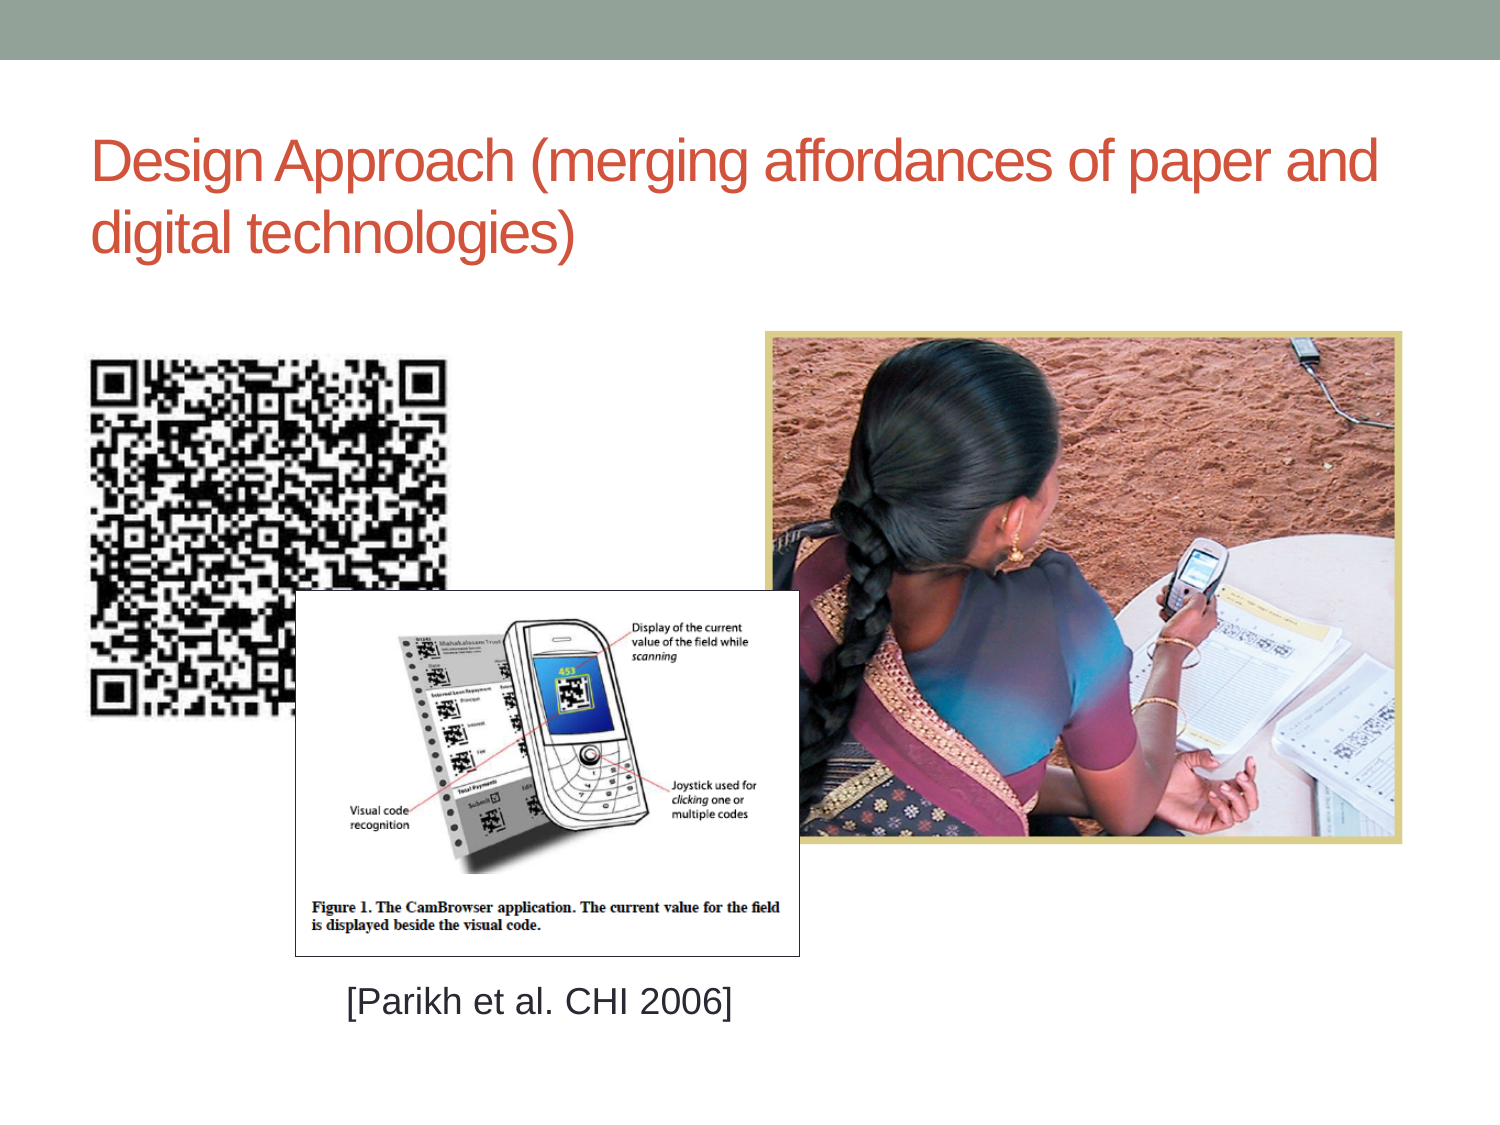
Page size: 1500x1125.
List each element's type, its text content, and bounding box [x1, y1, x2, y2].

picture [34, 304, 1410, 958]
text_box [Parikh et al. CHI 2006] [331, 969, 749, 1030]
title Design Approach (merging affordances of paper and digital technologies) [75, 112, 1425, 275]
